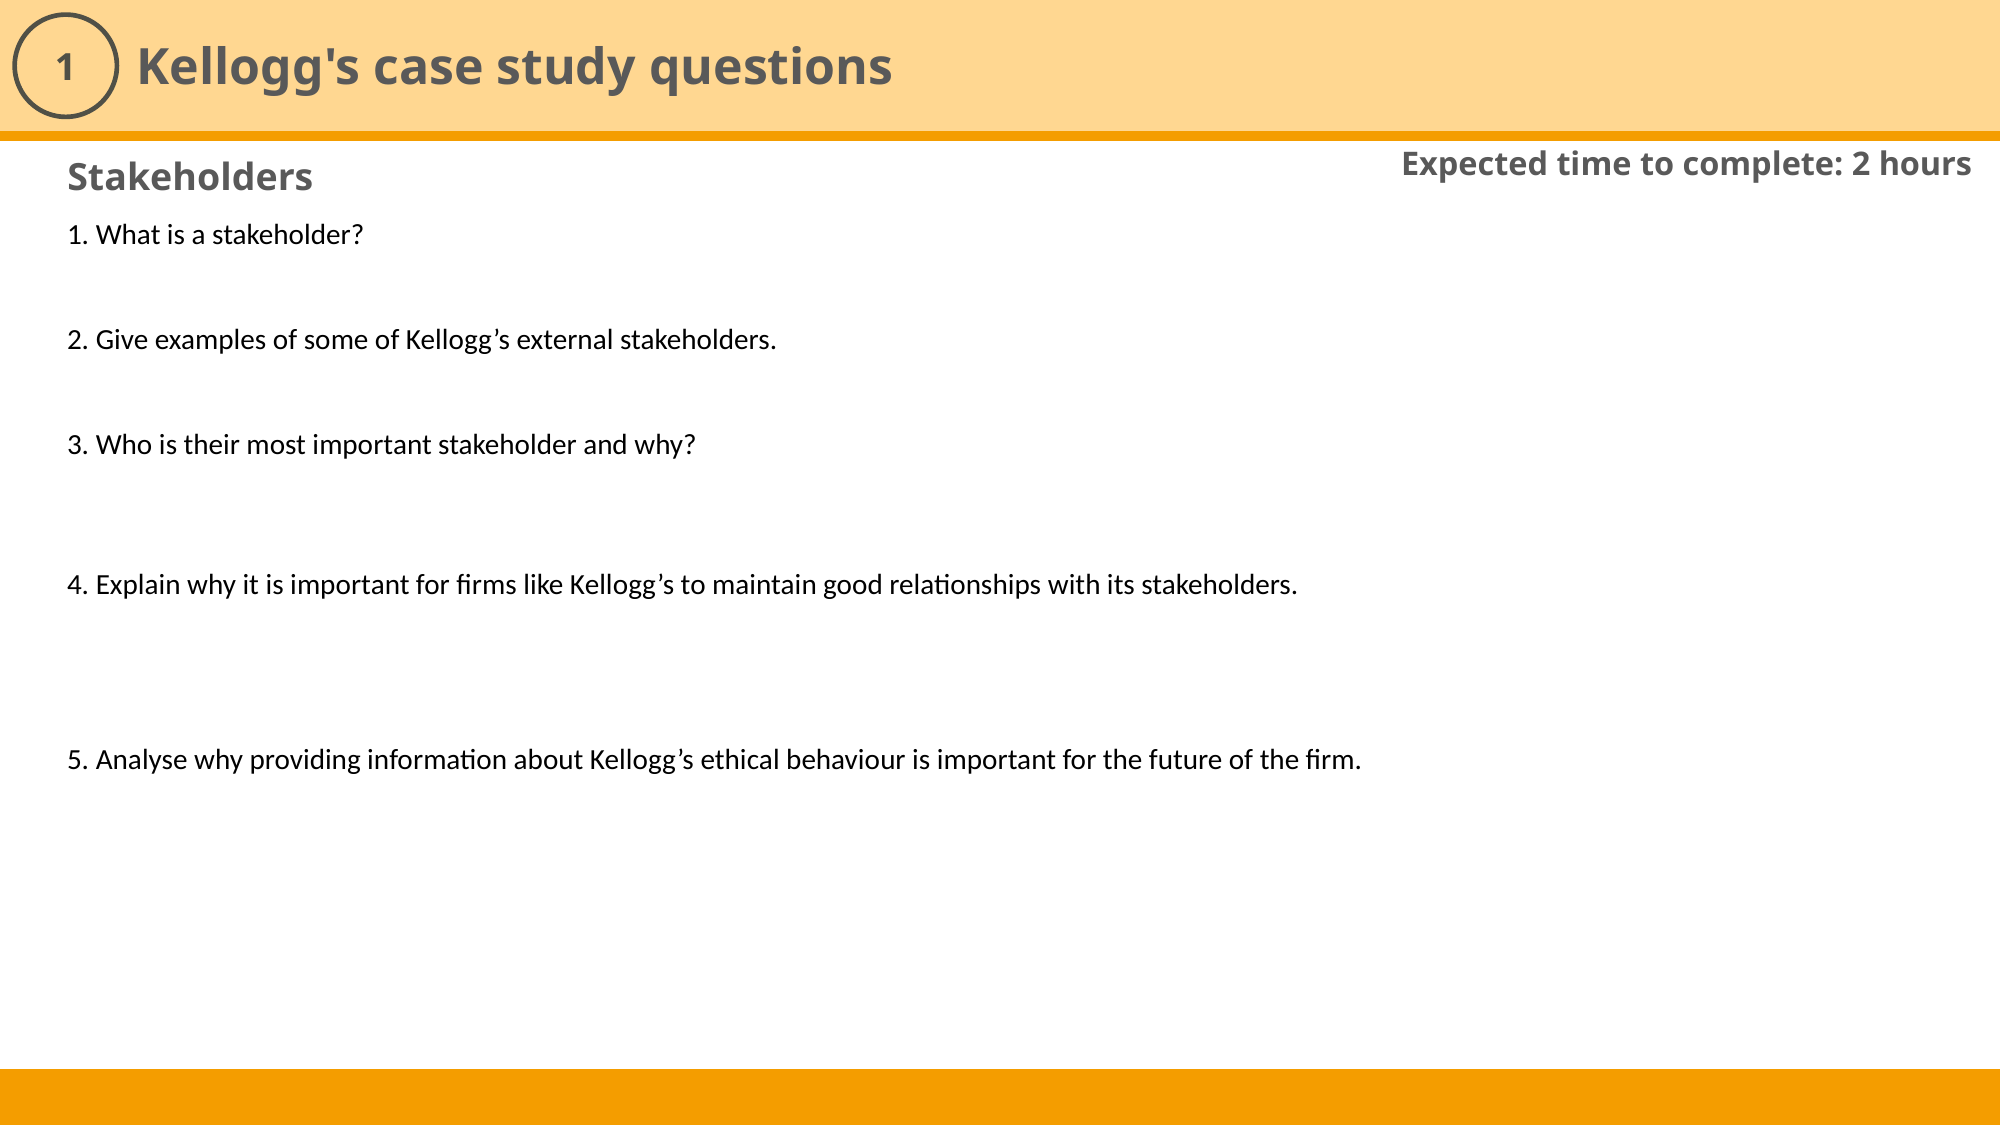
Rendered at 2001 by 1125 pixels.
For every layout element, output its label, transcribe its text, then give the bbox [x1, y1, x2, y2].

text_box Expected time to complete: 2 hours [1386, 139, 2000, 200]
text_box Kellogg's case study questions [121, 13, 1669, 123]
text_box 1. What is a stakeholder? 2. Give examples of some of Kellogg’s external stakeholders. 3. Who is their most important stakeholder and why? 4. Explain why it is important for firms like Kellogg’s to maintain good relationships with its stakeholders. 5. Analyse why providing information about Kellogg’s ethical behaviour is important for the future of the firm. [52, 208, 1874, 783]
text_box 1 [13, 13, 118, 118]
text_box Stakeholders [52, 148, 678, 208]
